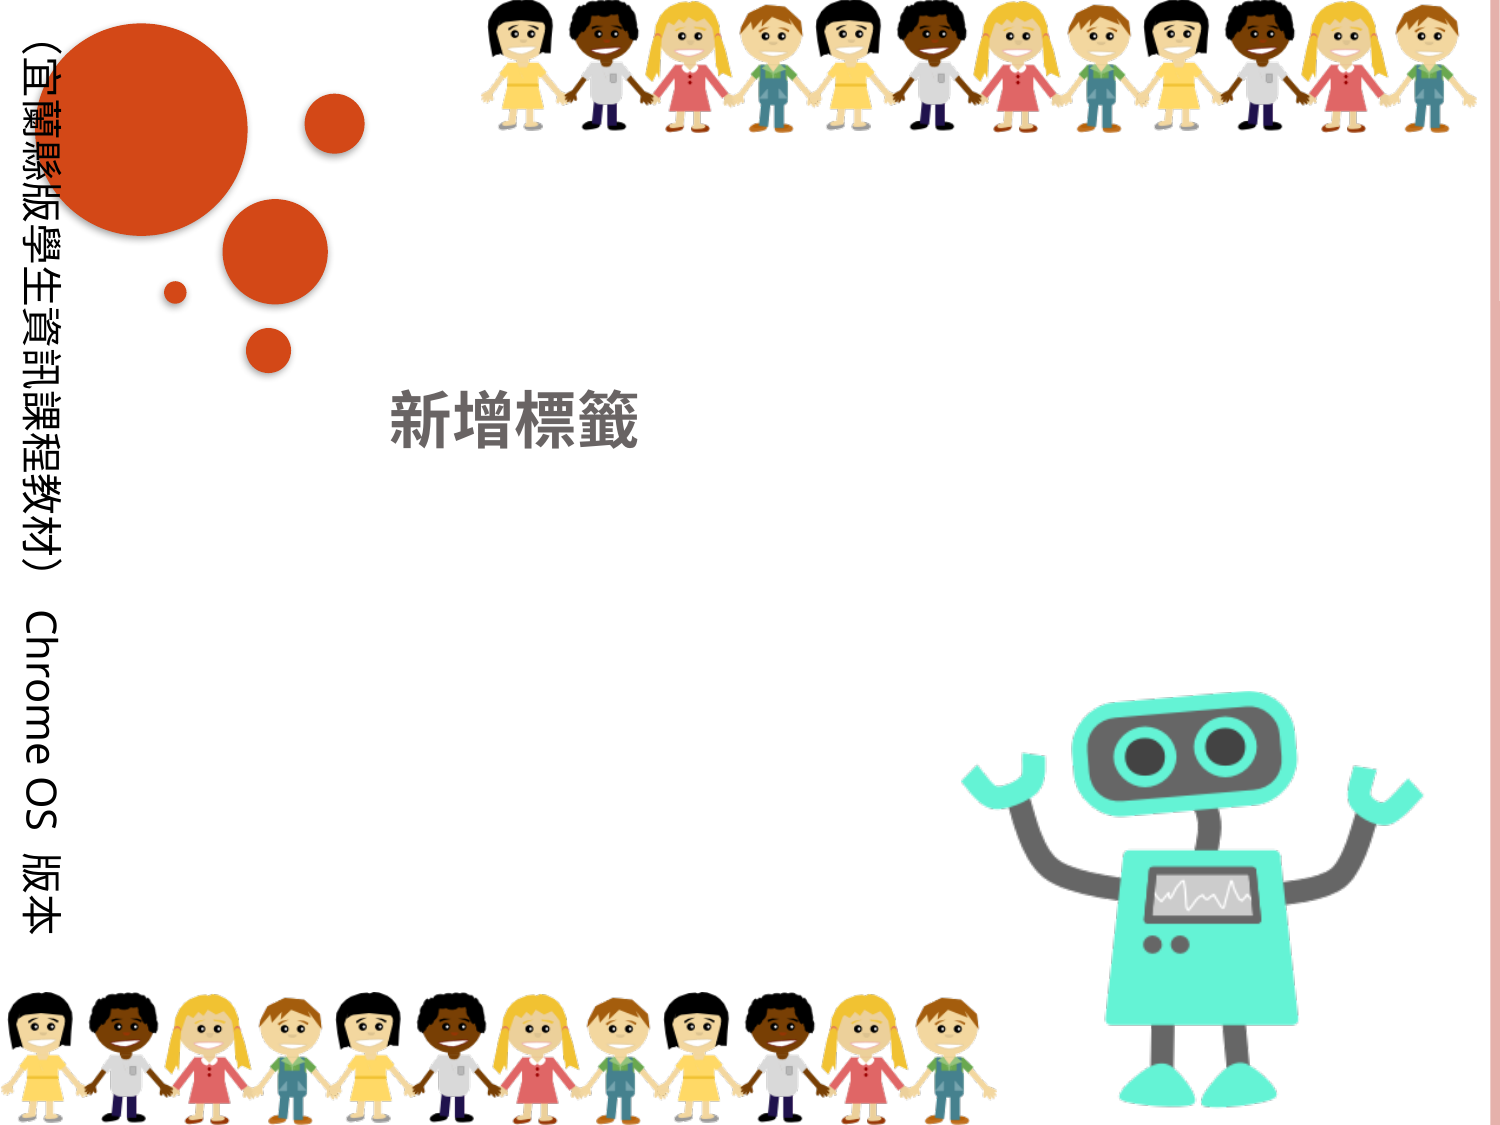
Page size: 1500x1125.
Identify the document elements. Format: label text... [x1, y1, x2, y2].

picture [0, 691, 1425, 1125]
picture [480, 0, 1477, 133]
title 新增標籤 [375, 152, 1388, 464]
